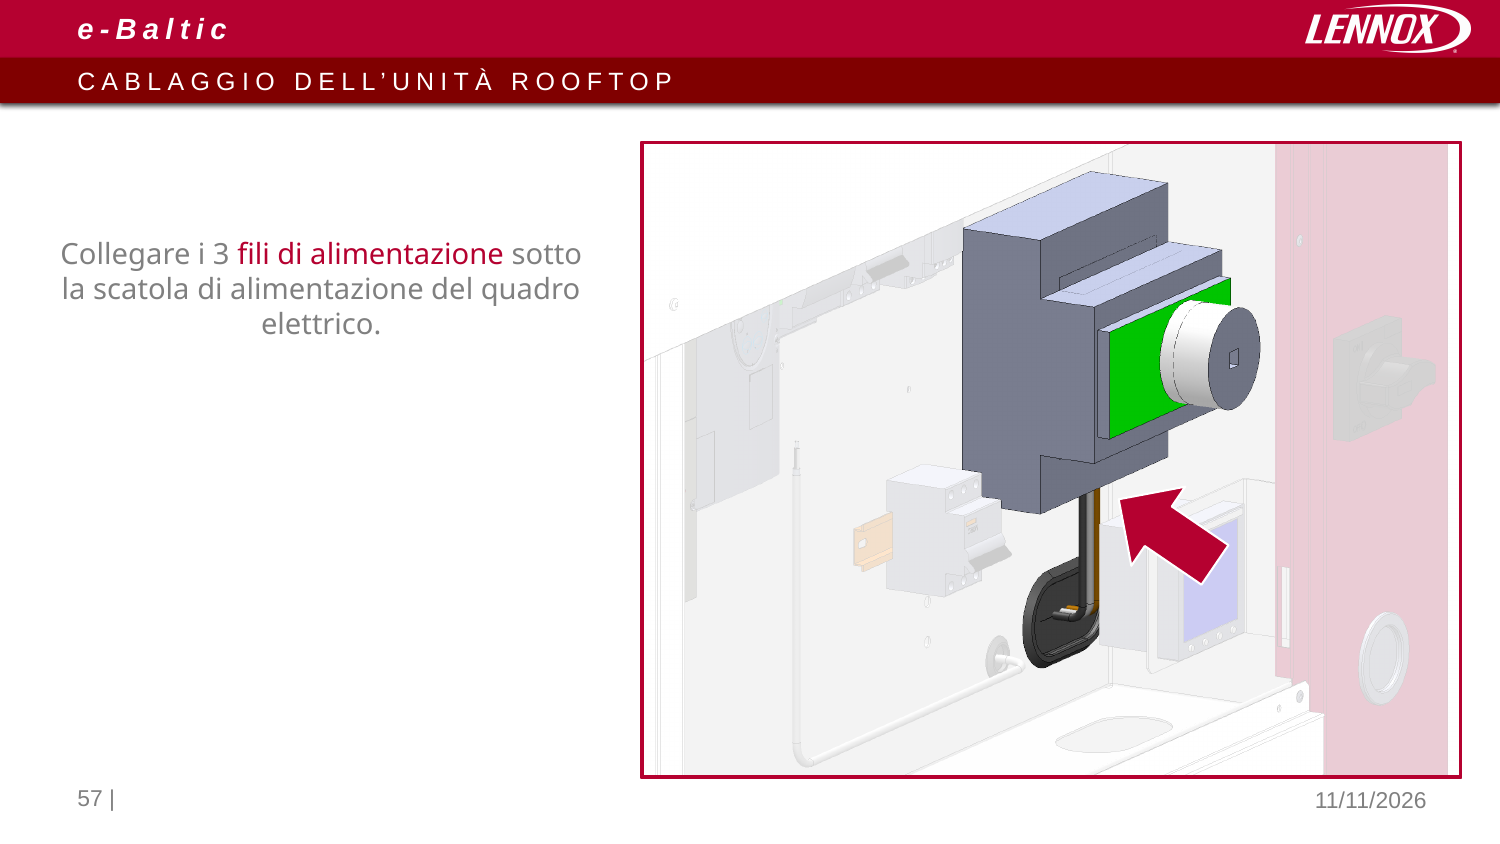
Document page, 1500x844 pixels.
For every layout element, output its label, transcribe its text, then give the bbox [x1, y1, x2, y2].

text_box Collegare i 3 fili di alimentazione sotto la scatola di alimentazione del quadro elettrico. [39, 228, 603, 348]
title e-Baltic [62, 0, 1462, 57]
picture [642, 142, 1461, 777]
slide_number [1091, 787, 1442, 816]
subtitle CABLAGGIO DELL’UNITÀ ROOFTOP [62, 57, 1462, 103]
picture [1462, 4, 1471, 53]
slide_number 57 | [62, 776, 289, 811]
